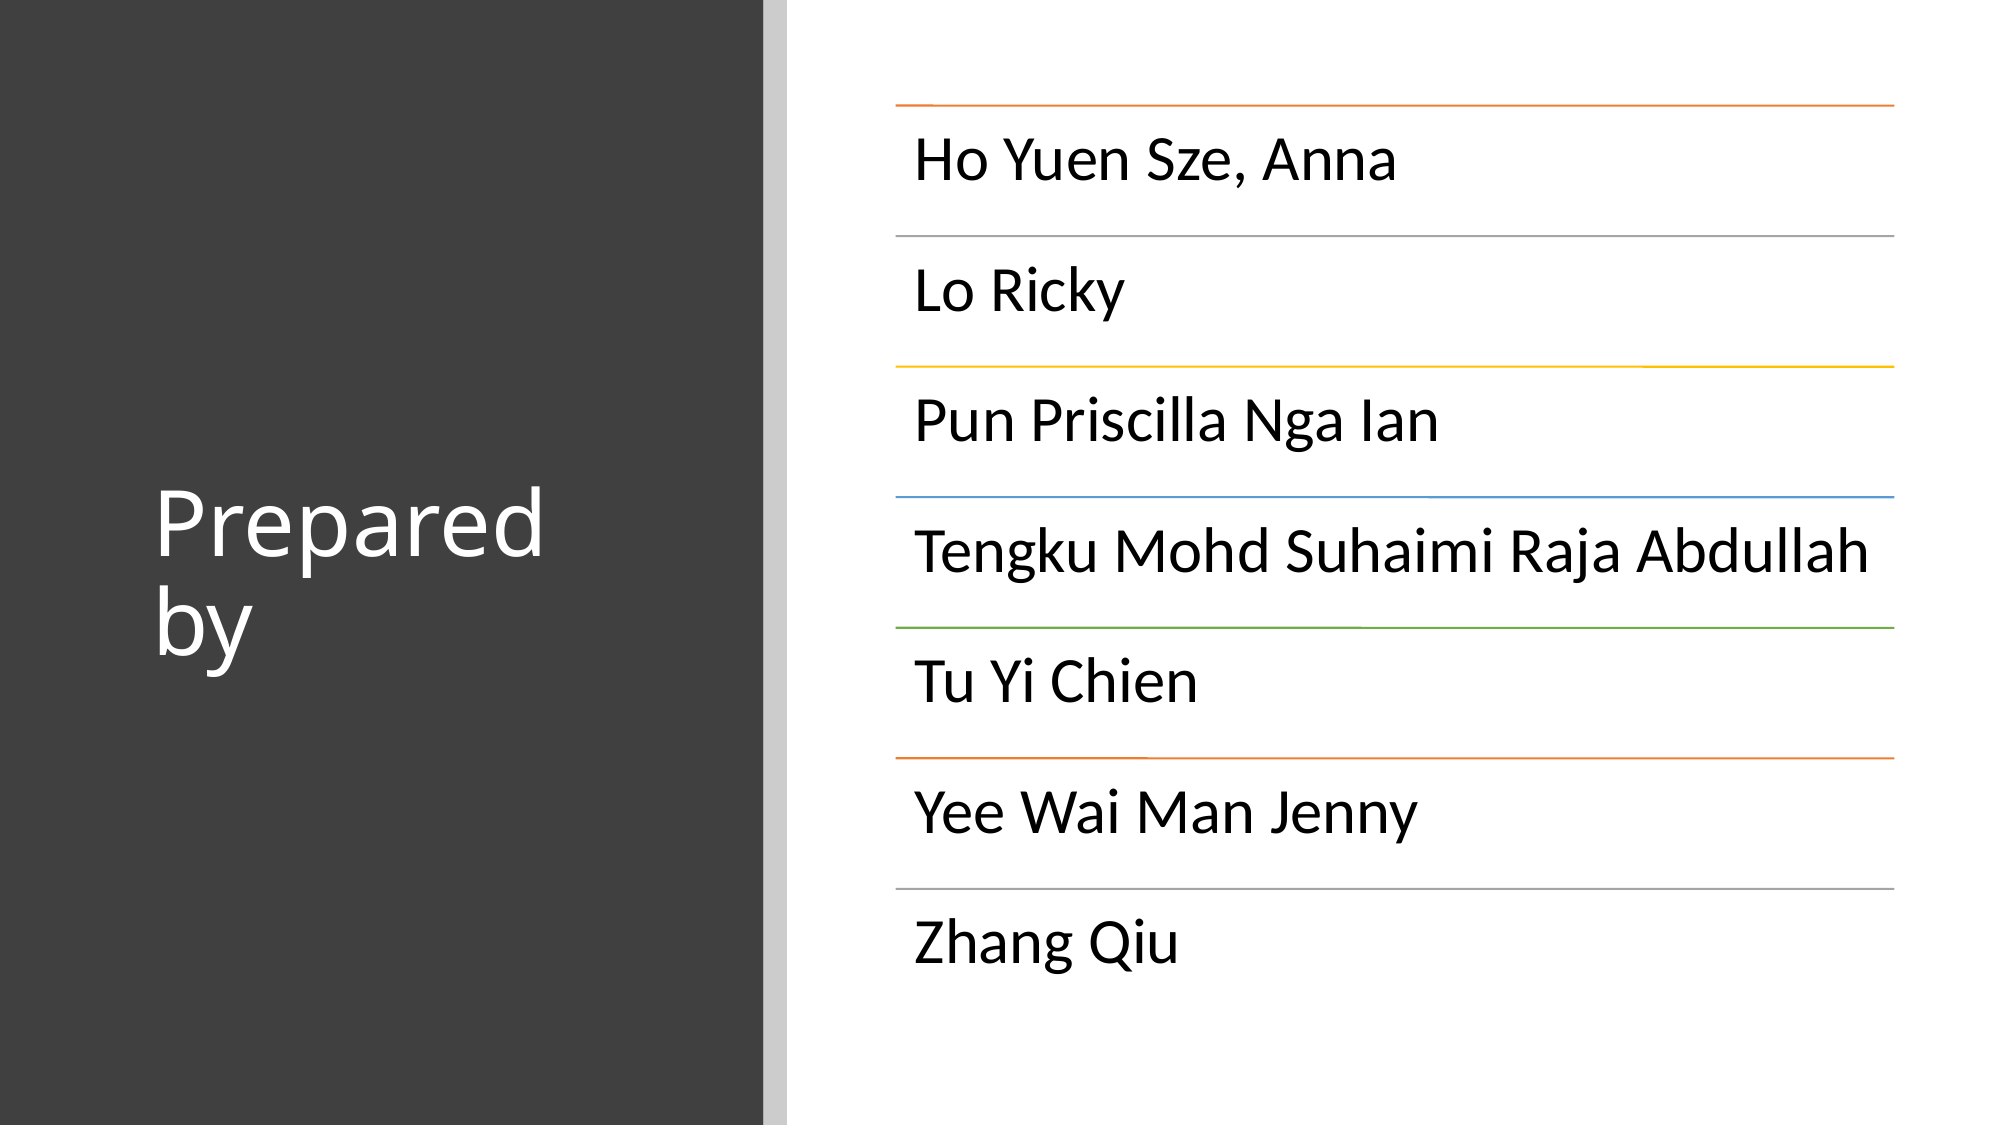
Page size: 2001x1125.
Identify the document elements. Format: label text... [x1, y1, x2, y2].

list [895, 105, 1895, 1020]
title Prepared by [137, 133, 685, 1020]
text_box [0, 0, 762, 1125]
text_box [762, 0, 788, 1125]
